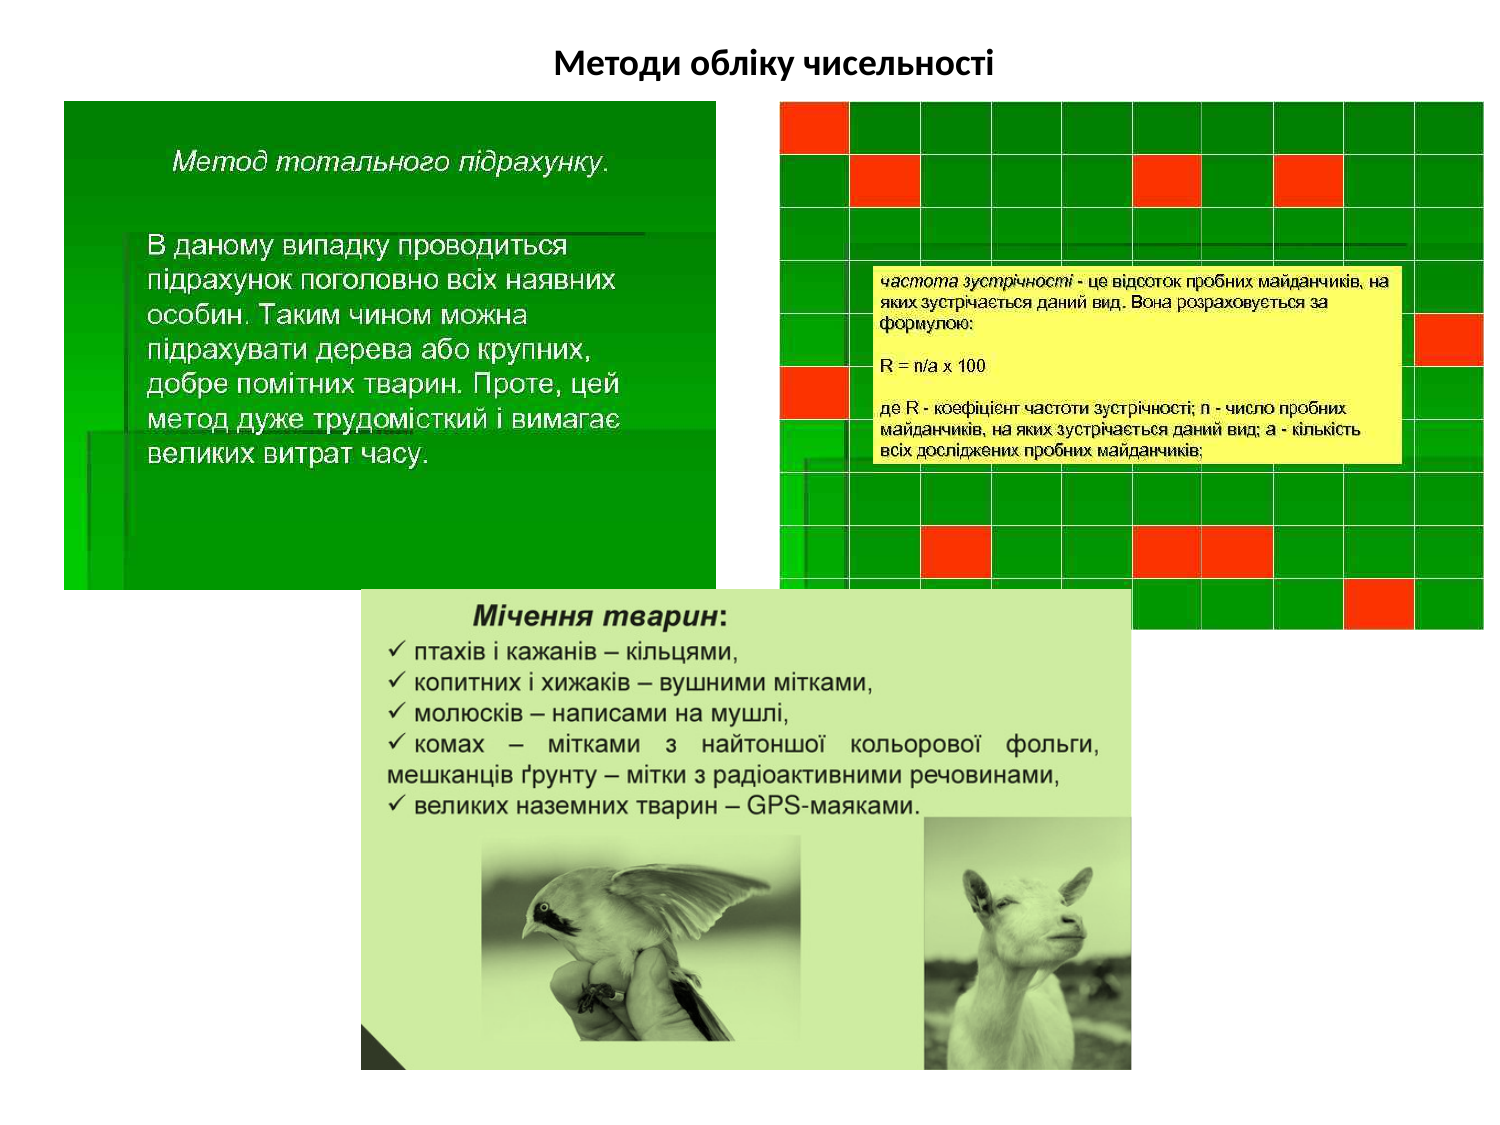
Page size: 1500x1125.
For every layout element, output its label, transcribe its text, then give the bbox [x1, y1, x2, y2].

picture [64, 101, 1484, 1070]
text_box Методи обліку чисельності [64, 30, 1484, 91]
